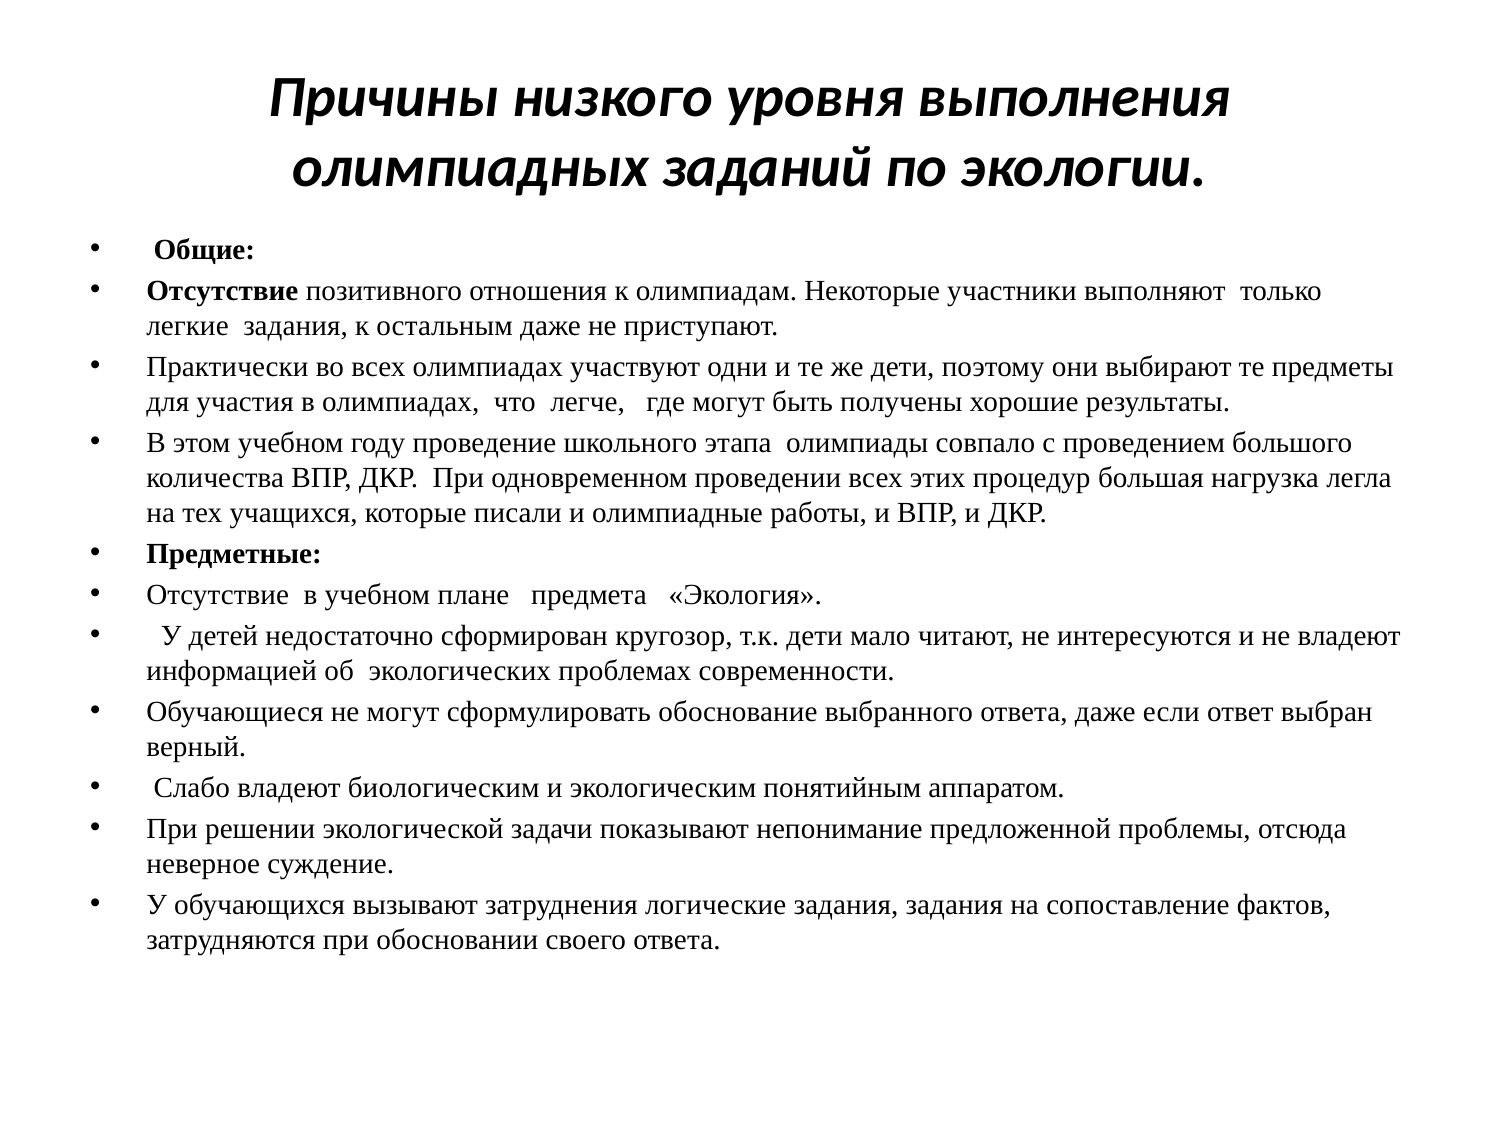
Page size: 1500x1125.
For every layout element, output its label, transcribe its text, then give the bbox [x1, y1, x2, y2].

list Общие: Отсутствие позитивного отношения к олимпиадам. Некоторые участники выполняют только легкие задания, к остальным даже не приступают. Практически во всех олимпиадах участвуют одни и те же дети, поэтому они выбирают те предметы для участия в олимпиадах, что легче, где могут быть получены хорошие результаты. В этом учебном году проведение школьного этапа олимпиады совпало с проведением большого количества ВПР, ДКР. При одновременном проведении всех этих процедур большая нагрузка легла на тех учащихся, которые писали и олимпиадные работы, и ВПР, и ДКР. Предметные: Отсутствие в учебном плане предмета «Экология». У детей недостаточно сформирован кругозор, т.к. дети мало читают, не интересуются и не владеют информацией об экологических проблемах современности. Обучающиеся не могут сформулировать обоснование выбранного ответа, даже если ответ выбран верный. Слабо владеют биологическим и экологическим понятийным аппаратом. При решении экологической задачи показывают непонимание предложенной проблемы, отсюда неверное суждение. У обучающихся вызывают затруднения логические задания, задания на сопоставление фактов, затрудняются при обосновании своего ответа. [75, 222, 1425, 1005]
title Причины низкого уровня выполнения олимпиадных заданий по экологии. [75, 45, 1425, 211]
